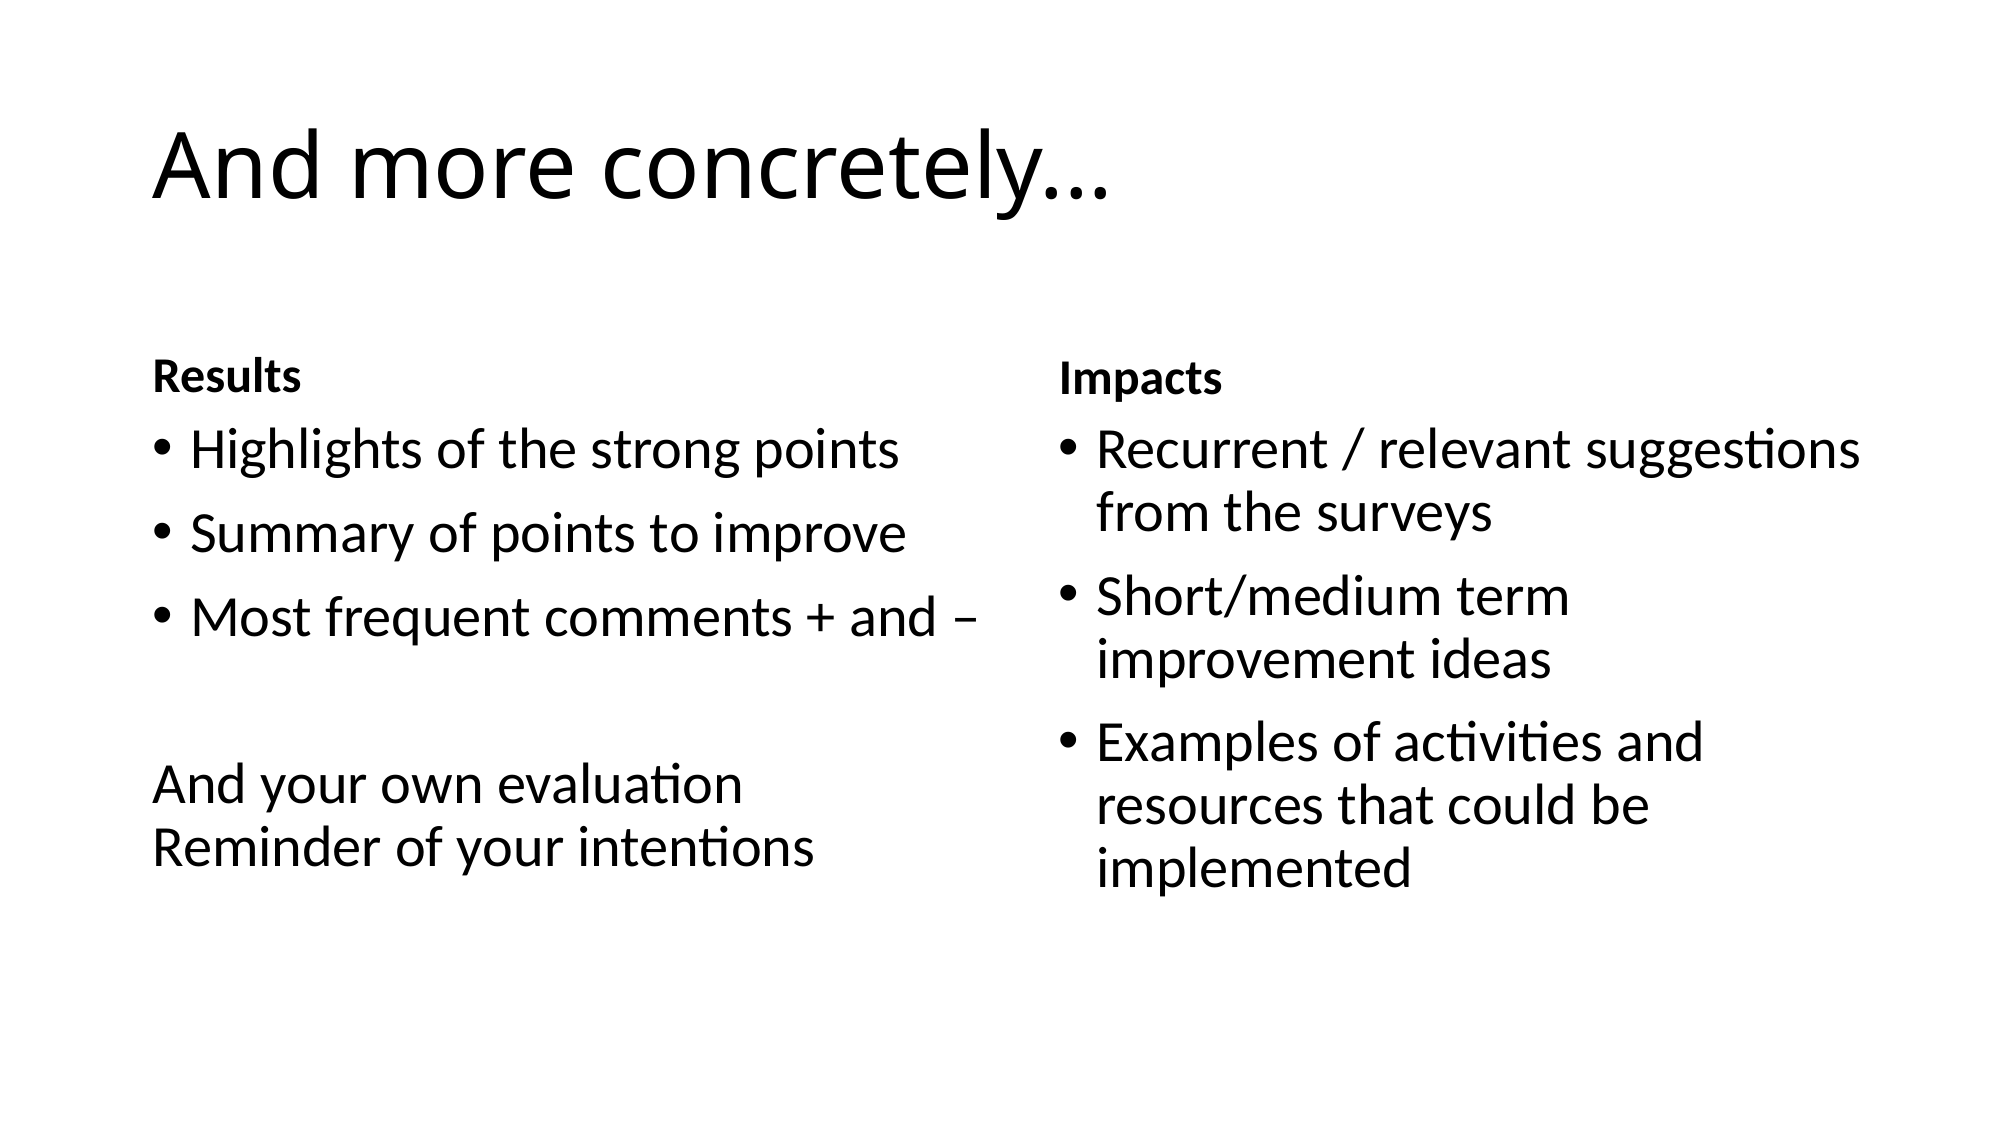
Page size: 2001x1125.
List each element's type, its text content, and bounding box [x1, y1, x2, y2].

list Impacts [1043, 277, 1895, 410]
list Highlights of the strong points Summary of points to improve Most frequent comments + and – And your own evaluation Reminder of your intentions [137, 410, 1000, 1016]
list Recurrent / relevant suggestions from the surveys Short/medium term improvement ideas Examples of activities and resources that could be implemented [1043, 410, 1916, 1016]
list Results [137, 275, 984, 410]
title And more concretely... [137, 59, 1863, 278]
